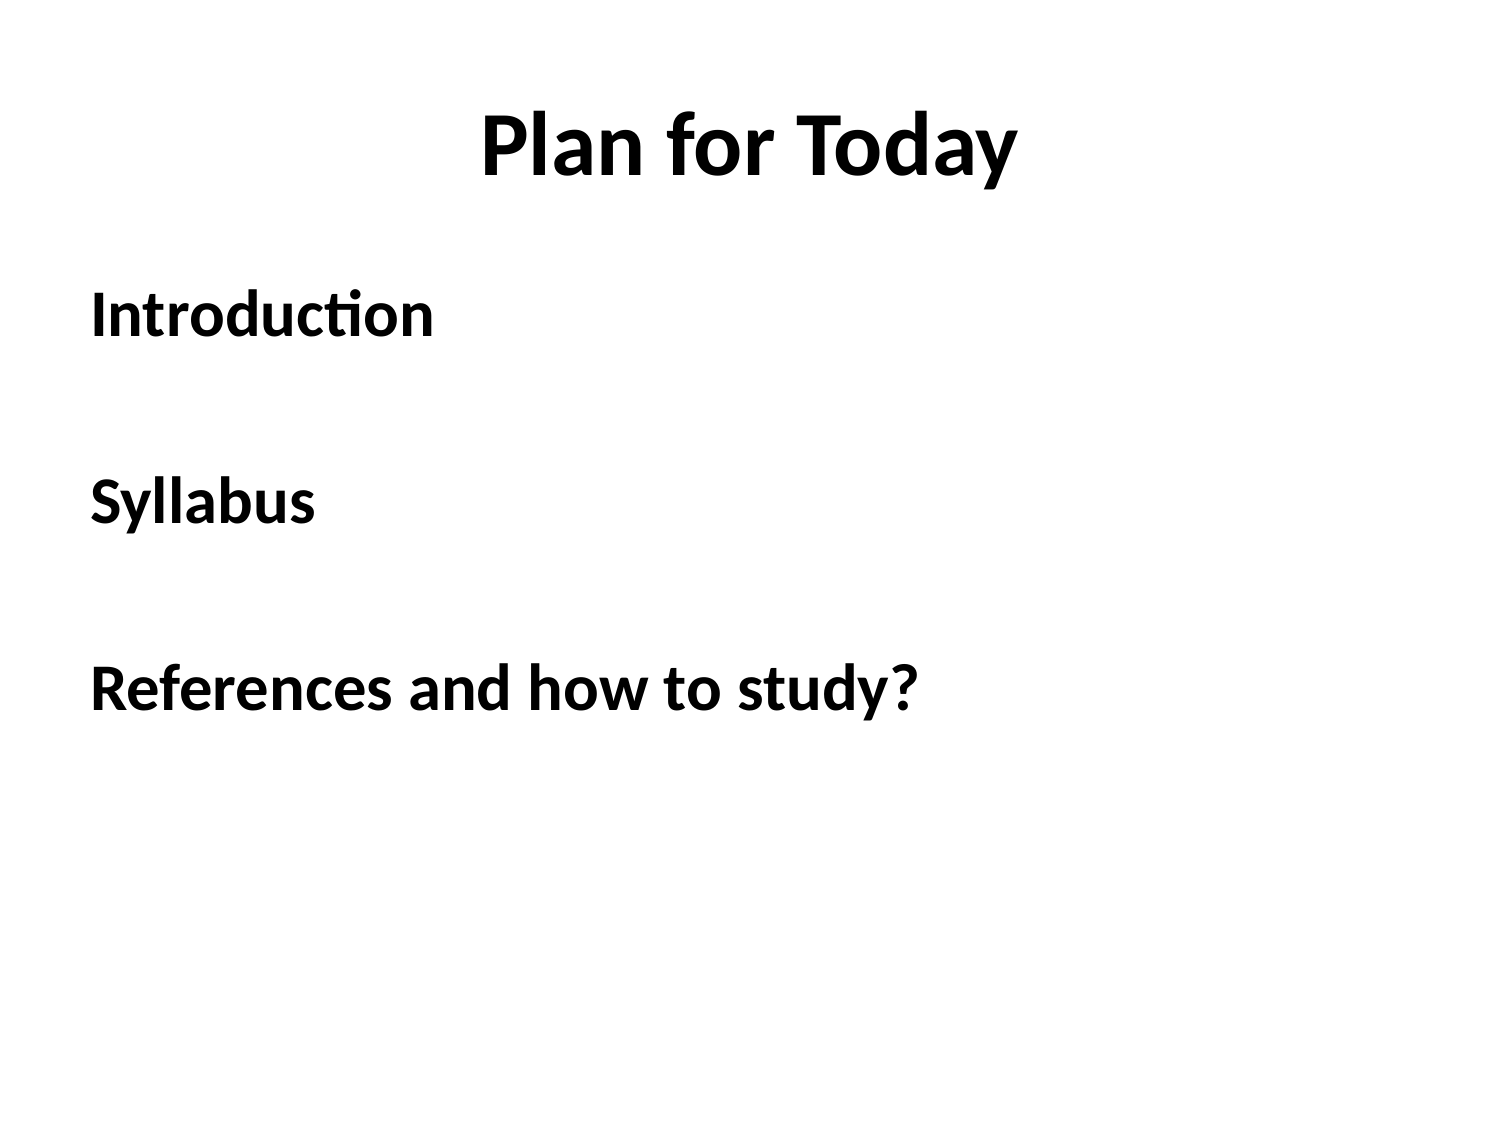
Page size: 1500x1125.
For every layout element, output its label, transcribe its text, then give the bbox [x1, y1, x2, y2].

title Plan for Today [75, 45, 1425, 233]
list Introduction Syllabus References and how to study? [75, 262, 1425, 1005]
